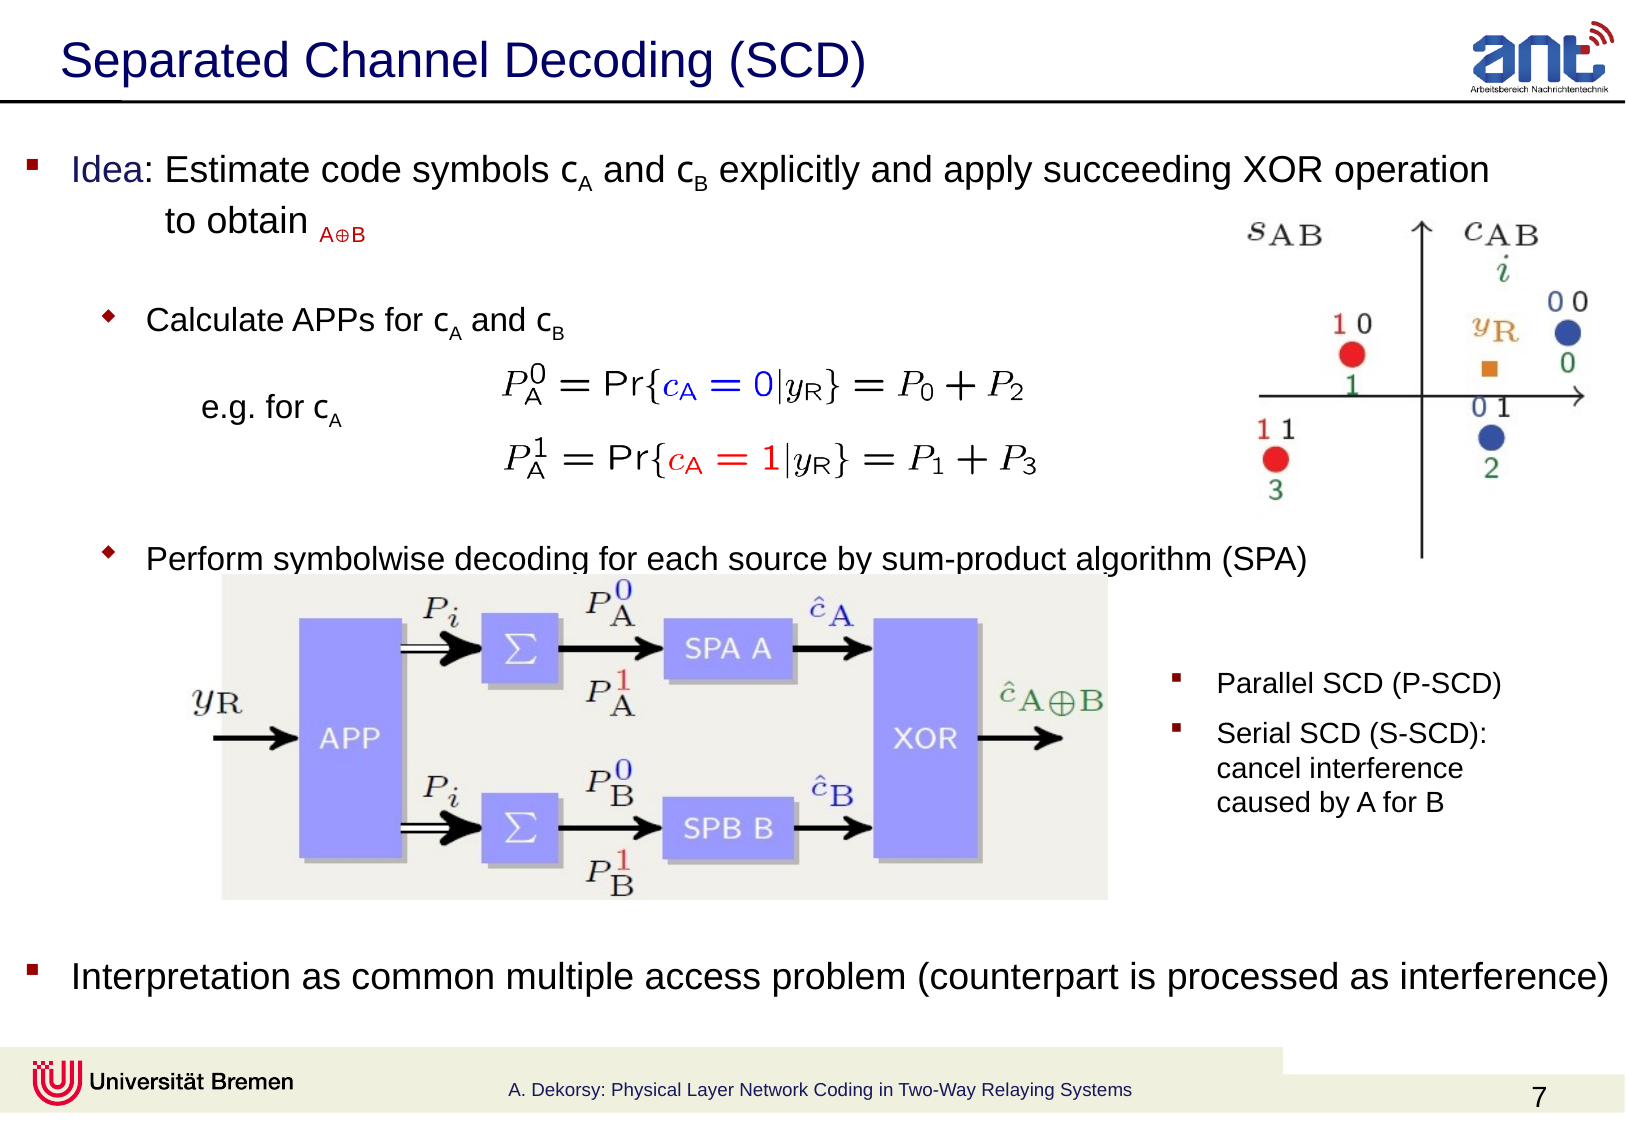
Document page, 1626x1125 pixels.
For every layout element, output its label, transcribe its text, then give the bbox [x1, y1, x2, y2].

picture [186, 574, 1108, 900]
picture [502, 435, 1036, 481]
slide_number 7 [1451, 1070, 1625, 1125]
text_box Parallel SCD (P-SCD) Serial SCD (S-SCD): cancel interference caused by A for B [1155, 656, 1581, 827]
picture [1557, 19, 1616, 95]
text_box e.g. for cA [186, 378, 399, 439]
picture [500, 361, 1023, 406]
picture [1237, 207, 1598, 570]
title Separated Channel Decoding (SCD) [44, 1, 1557, 114]
